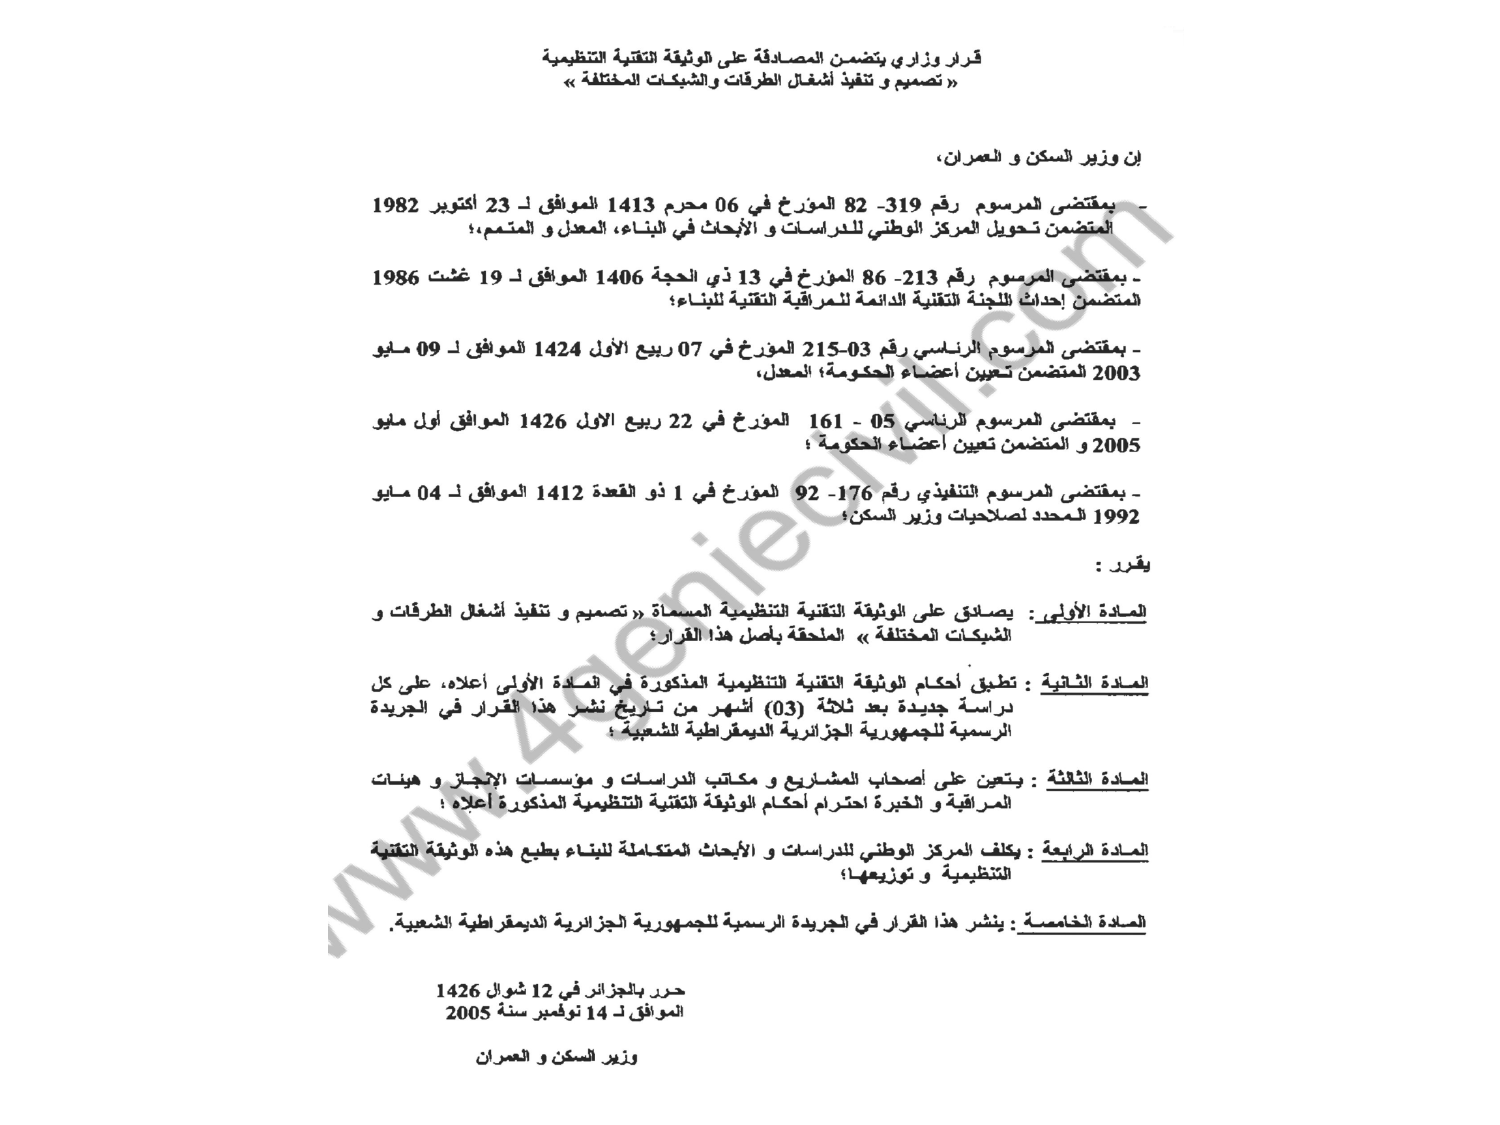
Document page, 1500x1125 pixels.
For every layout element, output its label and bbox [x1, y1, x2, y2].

list [327, 26, 1184, 1090]
